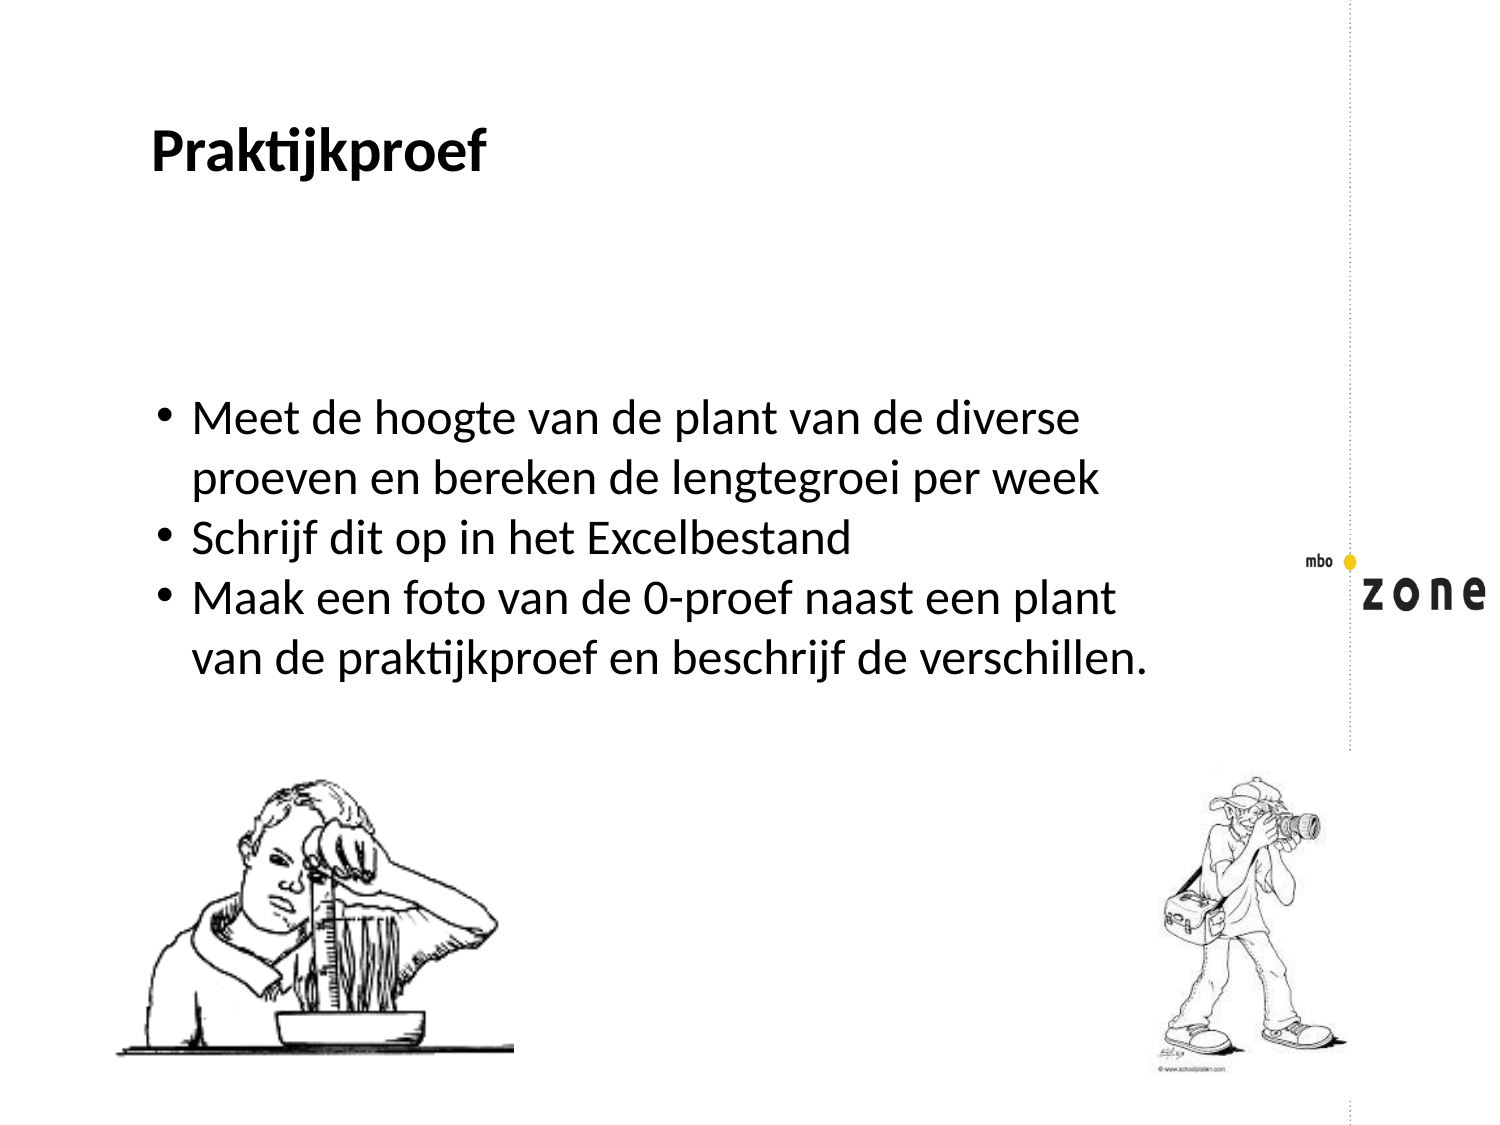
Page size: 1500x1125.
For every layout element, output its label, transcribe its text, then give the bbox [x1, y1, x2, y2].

text_box Praktijkproef [136, 101, 1079, 192]
text_box Meet de hoogte van de plant van de diverse proeven en bereken de lengtegroei per week Schrijf dit op in het Excelbestand Maak een foto van de 0-proef naast een plant van de praktijkproef en beschrijf de verschillen. [141, 376, 1210, 726]
picture [111, 778, 514, 1060]
picture [1127, 0, 1500, 1125]
